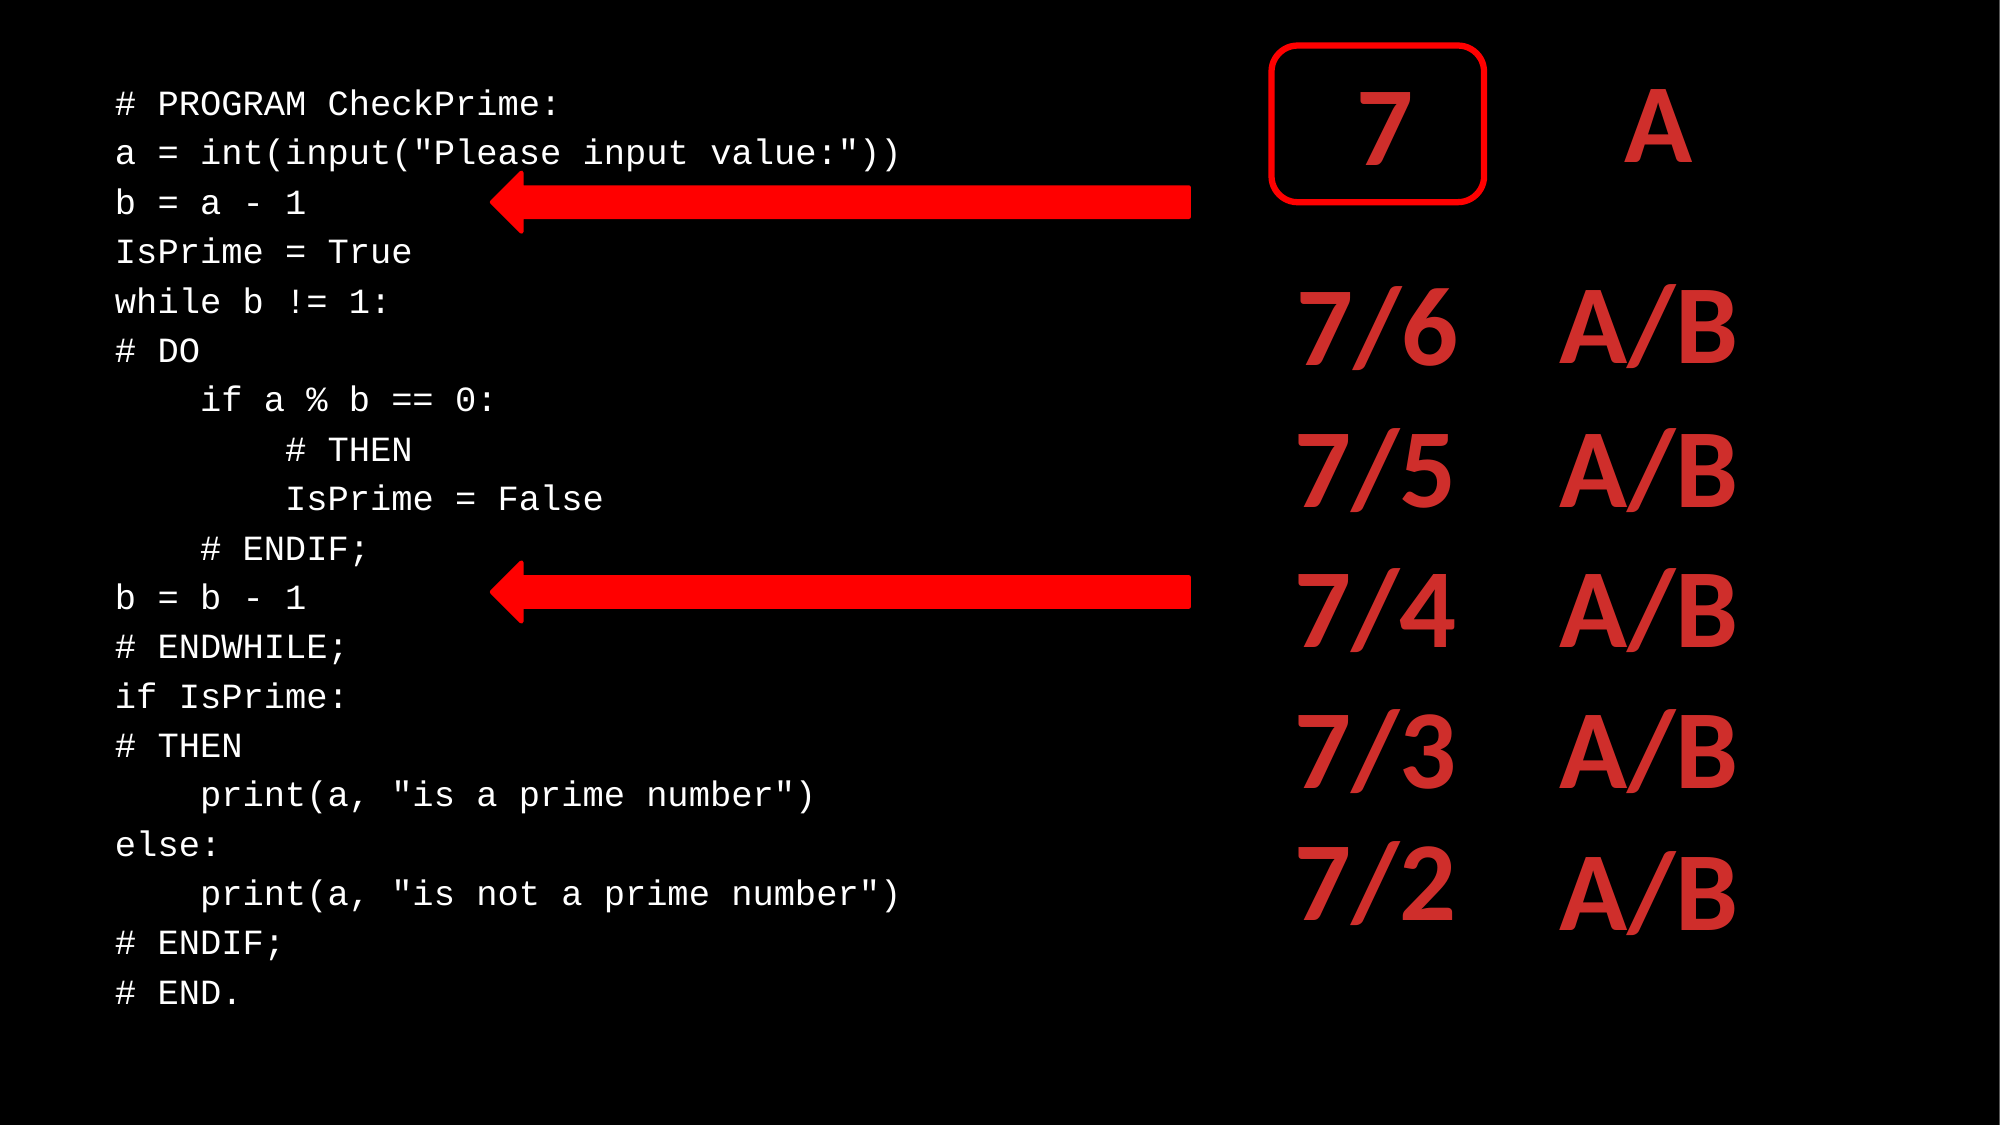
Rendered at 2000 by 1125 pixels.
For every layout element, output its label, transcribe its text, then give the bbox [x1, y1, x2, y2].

text_box A/B [1544, 668, 1754, 810]
text_box A [1609, 42, 1708, 193]
text_box [1269, 43, 1487, 205]
text_box A/B [1544, 387, 1754, 527]
text_box 7/3 [1278, 668, 1472, 800]
list # PROGRAM CheckPrime: a = int(input("Please input value:")) b = a - 1 IsPrime = True while b != 1: # DO if a % b == 0: # THEN IsPrime = False # ENDIF; b = b - 1 # ENDWHILE; if IsPrime: # THEN print(a, "is a prime number") else: print(a, "is not a prime number") # ENDIF; # END. [99, 72, 1900, 1035]
text_box A/B [1544, 810, 1754, 961]
text_box 7/4 [1278, 527, 1472, 668]
text_box A/B [1544, 243, 1754, 387]
text_box [489, 170, 1191, 234]
text_box [489, 560, 1191, 624]
text_box 7/2 [1278, 800, 1472, 951]
text_box A/B [1544, 527, 1754, 668]
text_box 7/6 [1281, 245, 1475, 396]
text_box 7/5 [1278, 387, 1472, 527]
